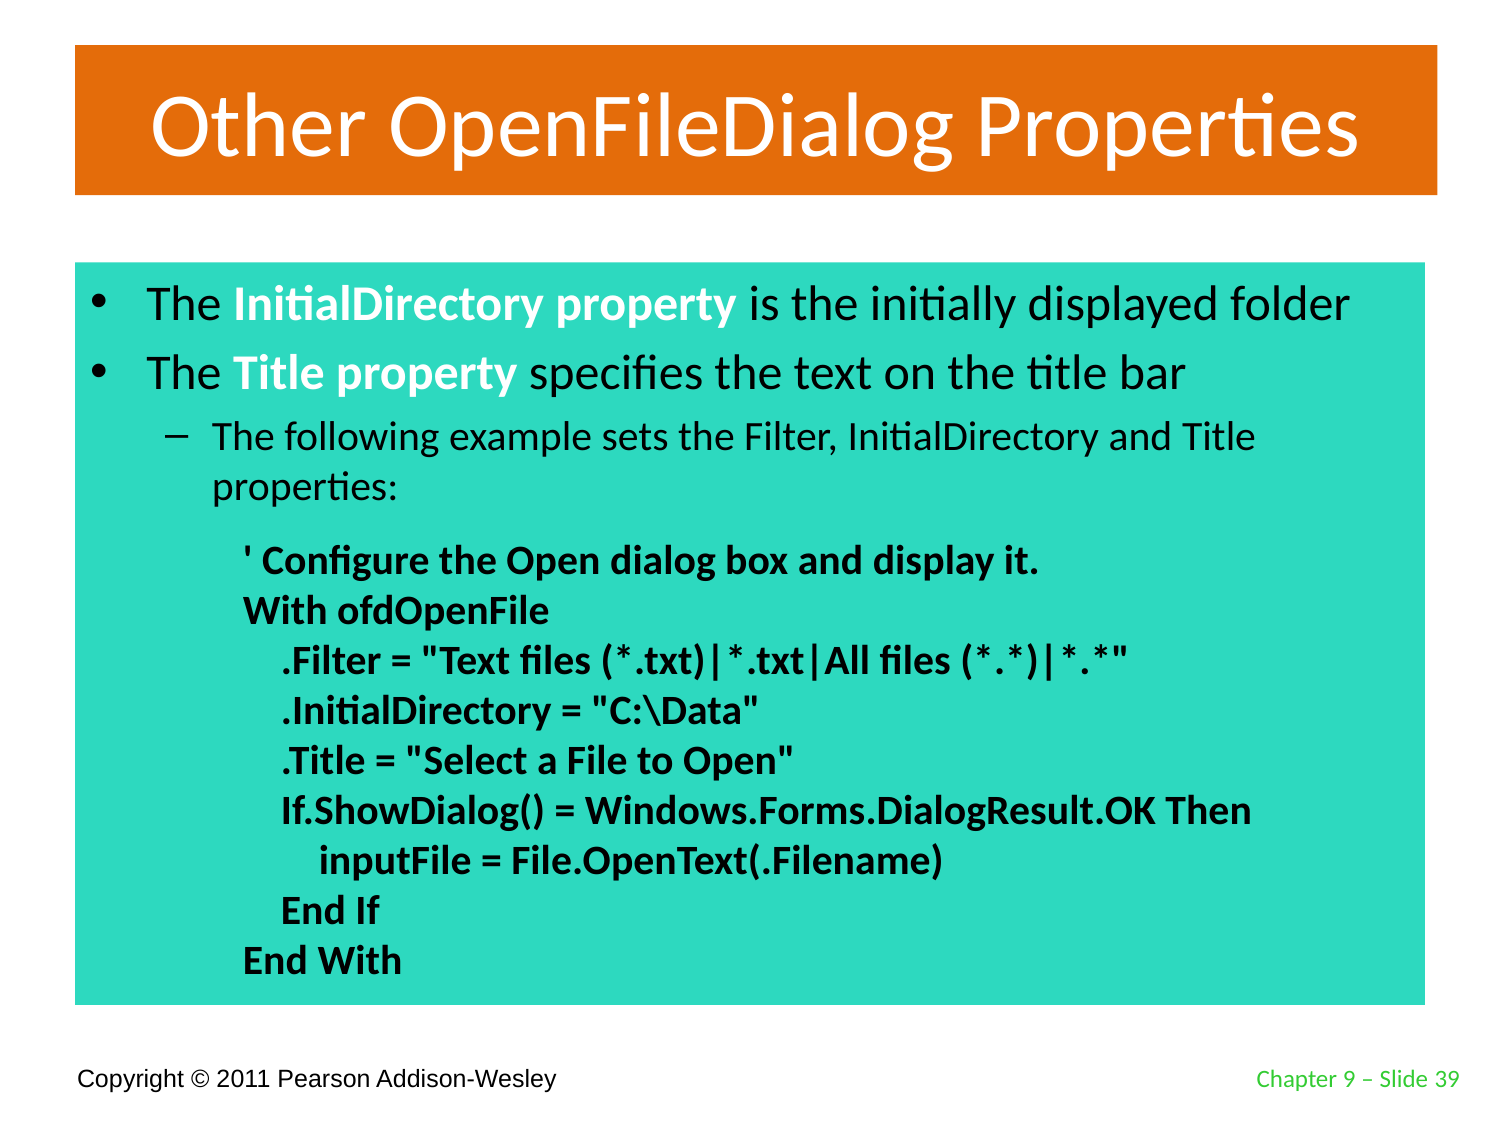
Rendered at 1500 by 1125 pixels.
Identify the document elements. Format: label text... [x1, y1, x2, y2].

title Other OpenFileDialog Properties [75, 45, 1438, 196]
slide_number Chapter 9 – Slide 39 [1162, 1024, 1476, 1101]
text_box ' Configure the Open dialog box and display it. With ofdOpenFile .Filter = "Text files (*.txt)|*.txt|All files (*.*)|*.*" .InitialDirectory = "C:\Data" .Title = "Select a File to Open" If.ShowDialog() = Windows.Forms.DialogResult.OK Then inputFile = File.OpenText(.Filename) End If End With [228, 525, 1272, 990]
list The InitialDirectory property is the initially displayed folder The Title property specifies the text on the title bar The following example sets the Filter, InitialDirectory and Title properties: [75, 262, 1425, 1005]
